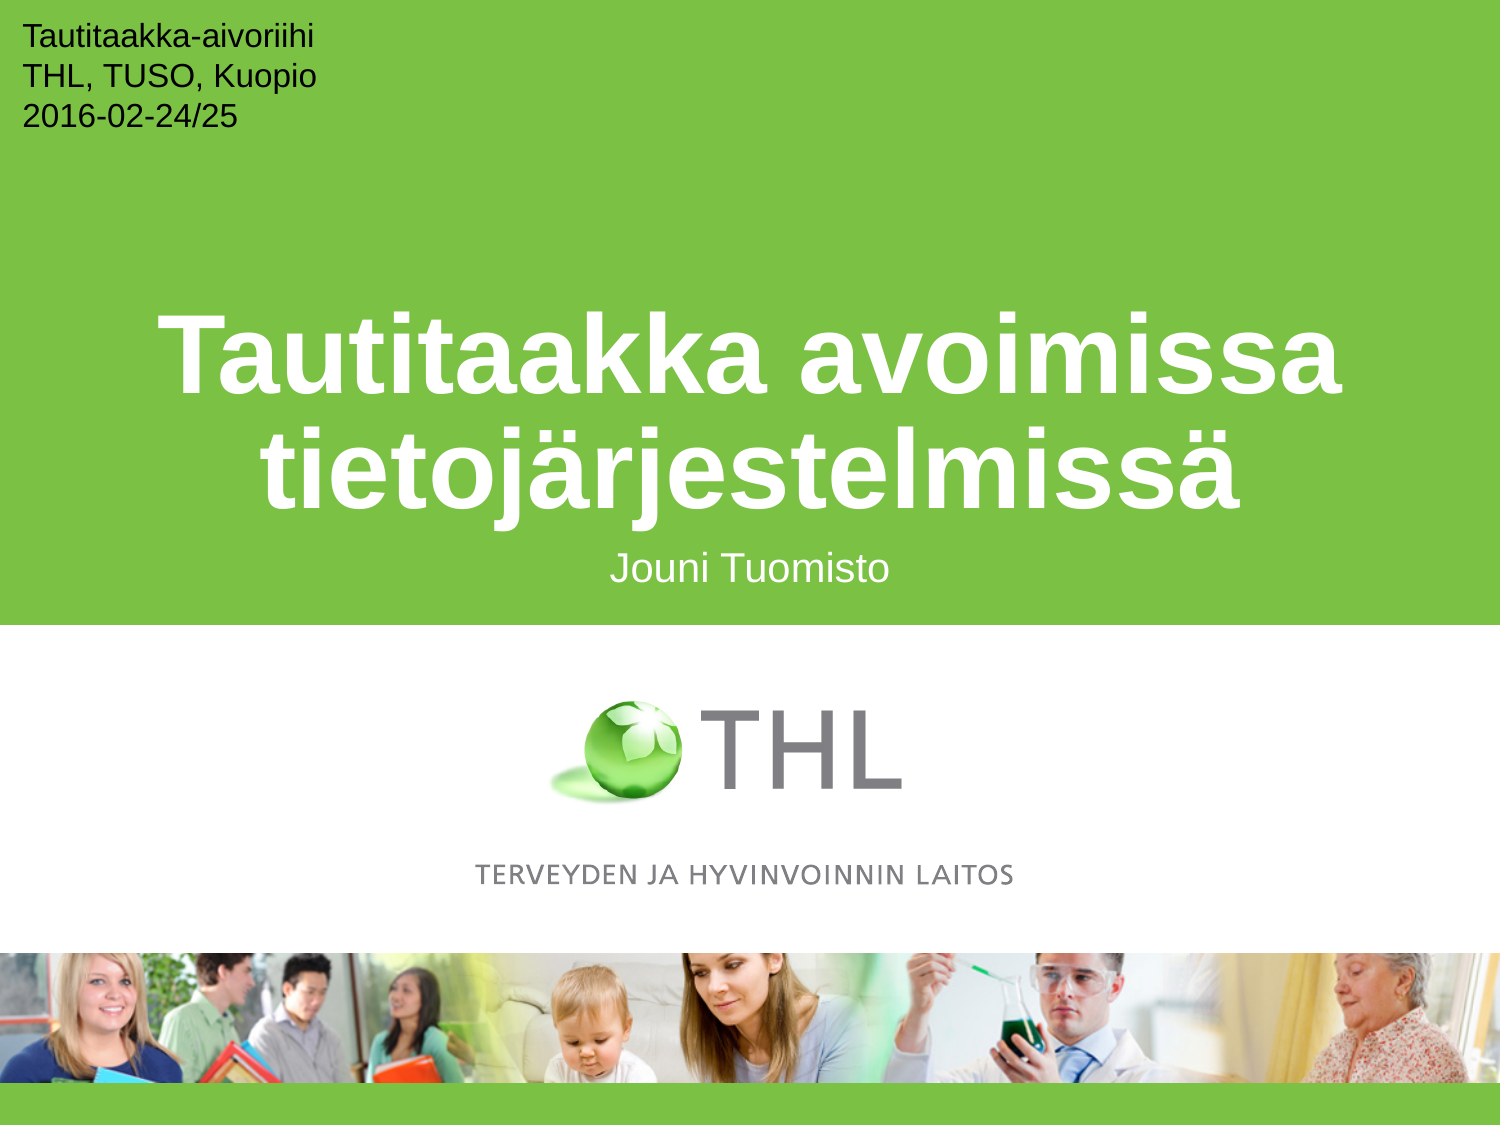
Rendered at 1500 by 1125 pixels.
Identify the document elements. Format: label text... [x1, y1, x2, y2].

text_box Tautitaakka-aivoriihi THL, TUSO, Kuopio 2016-02-24/25 [7, 7, 333, 142]
picture [512, 662, 940, 837]
picture [0, 953, 1500, 1083]
title Tautitaakka avoimissa tietojärjestelmissä [29, 326, 1471, 540]
subtitle Jouni Tuomisto [76, 537, 1424, 634]
